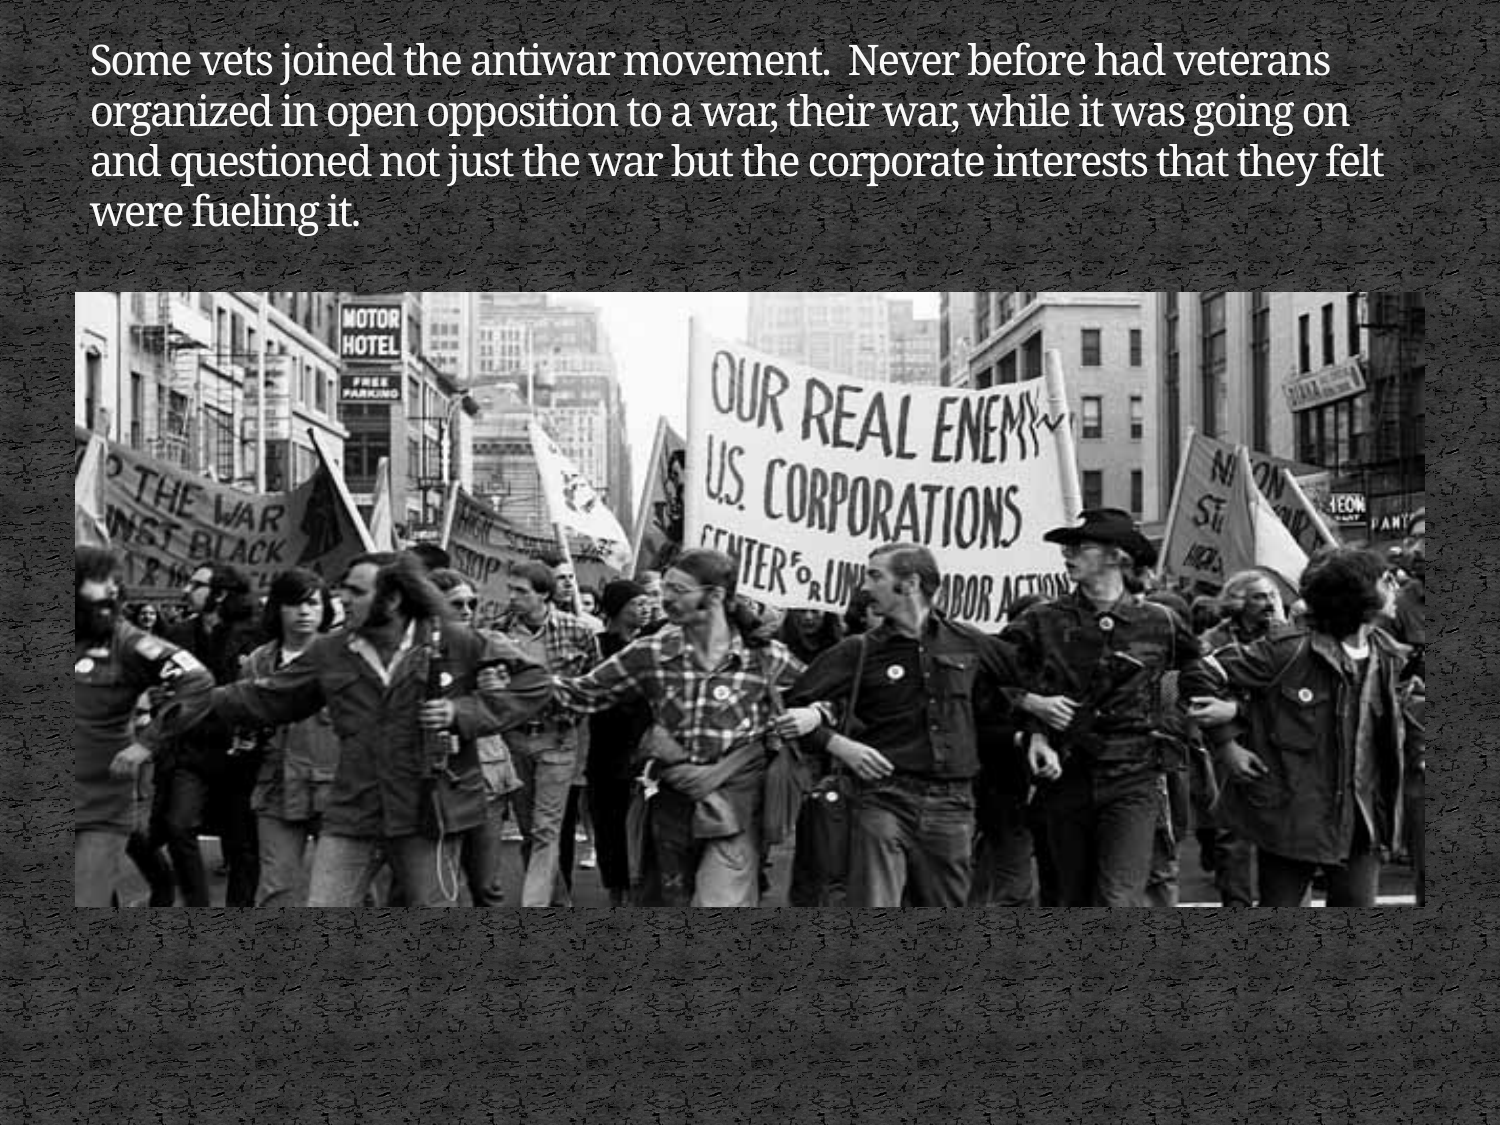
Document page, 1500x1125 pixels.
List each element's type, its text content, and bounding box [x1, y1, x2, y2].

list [76, 200, 1425, 998]
title Some vets joined the antiwar movement. Never before had veterans organized in open opposition to a war, their war, while it was going on and questioned not just the war but the corporate interests that they felt were fueling it. [74, 24, 1425, 192]
